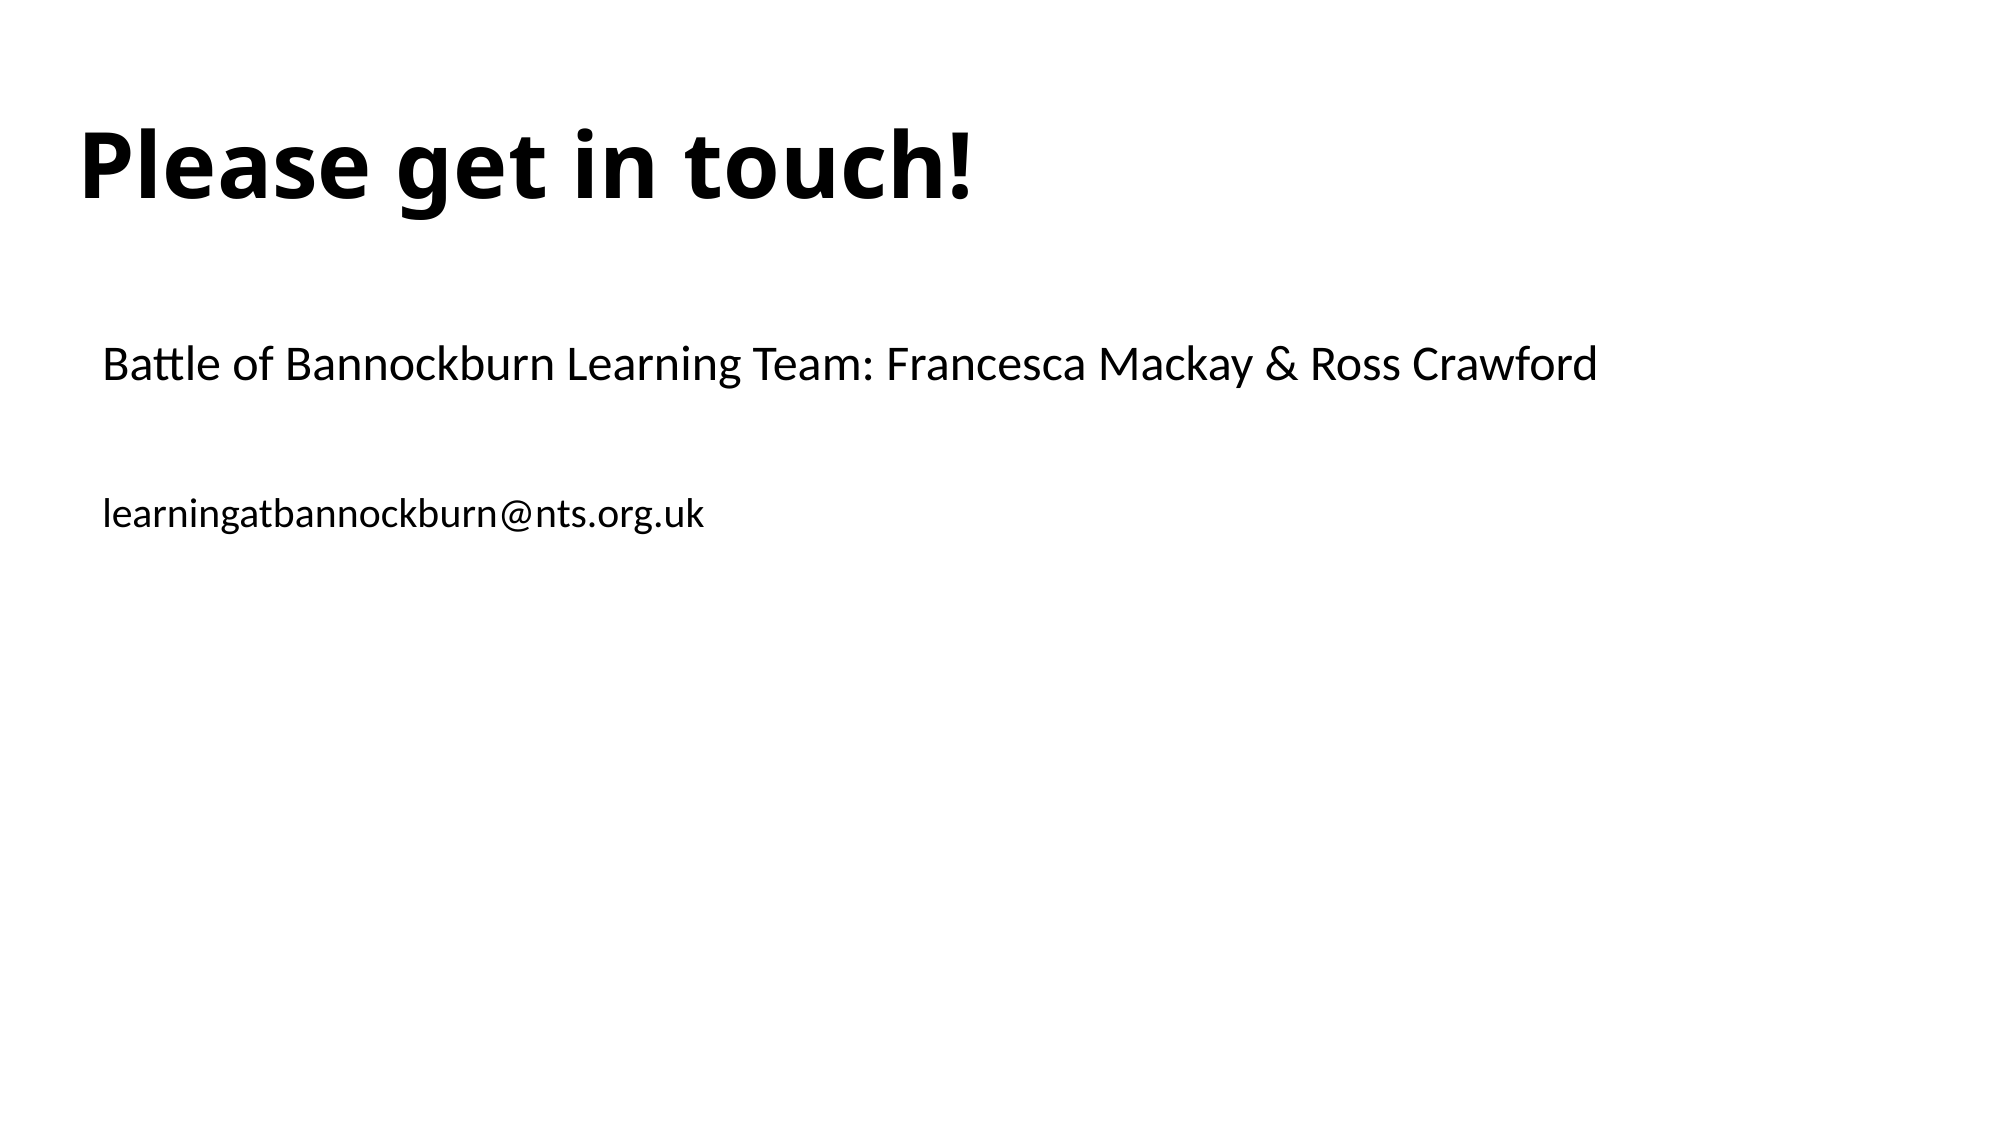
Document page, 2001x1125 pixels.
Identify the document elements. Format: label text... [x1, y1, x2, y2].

text_box Battle of Bannockburn Learning Team: Francesca Mackay & Ross Crawford learningatbannockburn@nts.org.uk [87, 323, 1752, 634]
title Please get in touch! [62, 59, 1938, 278]
